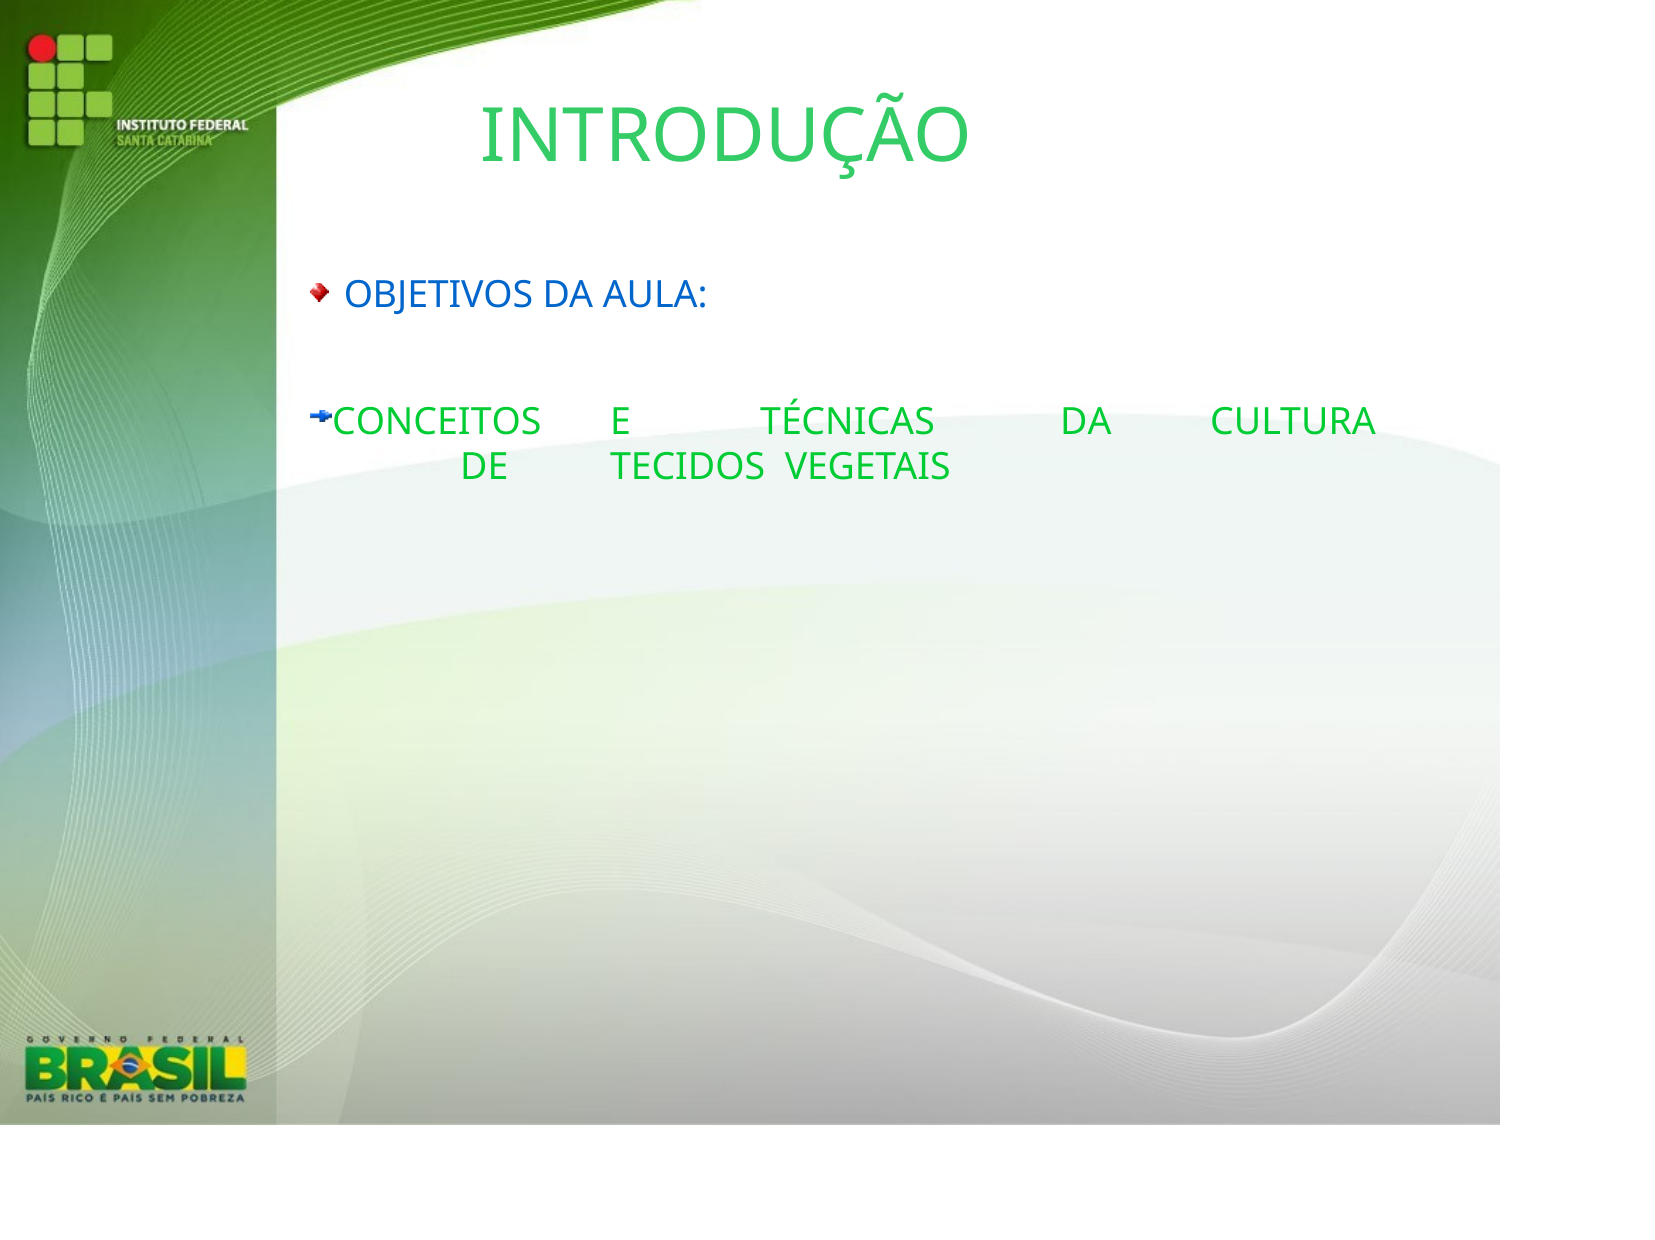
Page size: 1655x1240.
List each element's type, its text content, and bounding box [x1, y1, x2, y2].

picture [0, 0, 1500, 1125]
text_box OBJETIVOS DA AULA: CONCEITOS E TÉCNICAS DA CULTURA DE TECIDOS VEGETAIS [308, 270, 1411, 487]
title INTRODUÇÃO [263, 51, 1391, 294]
